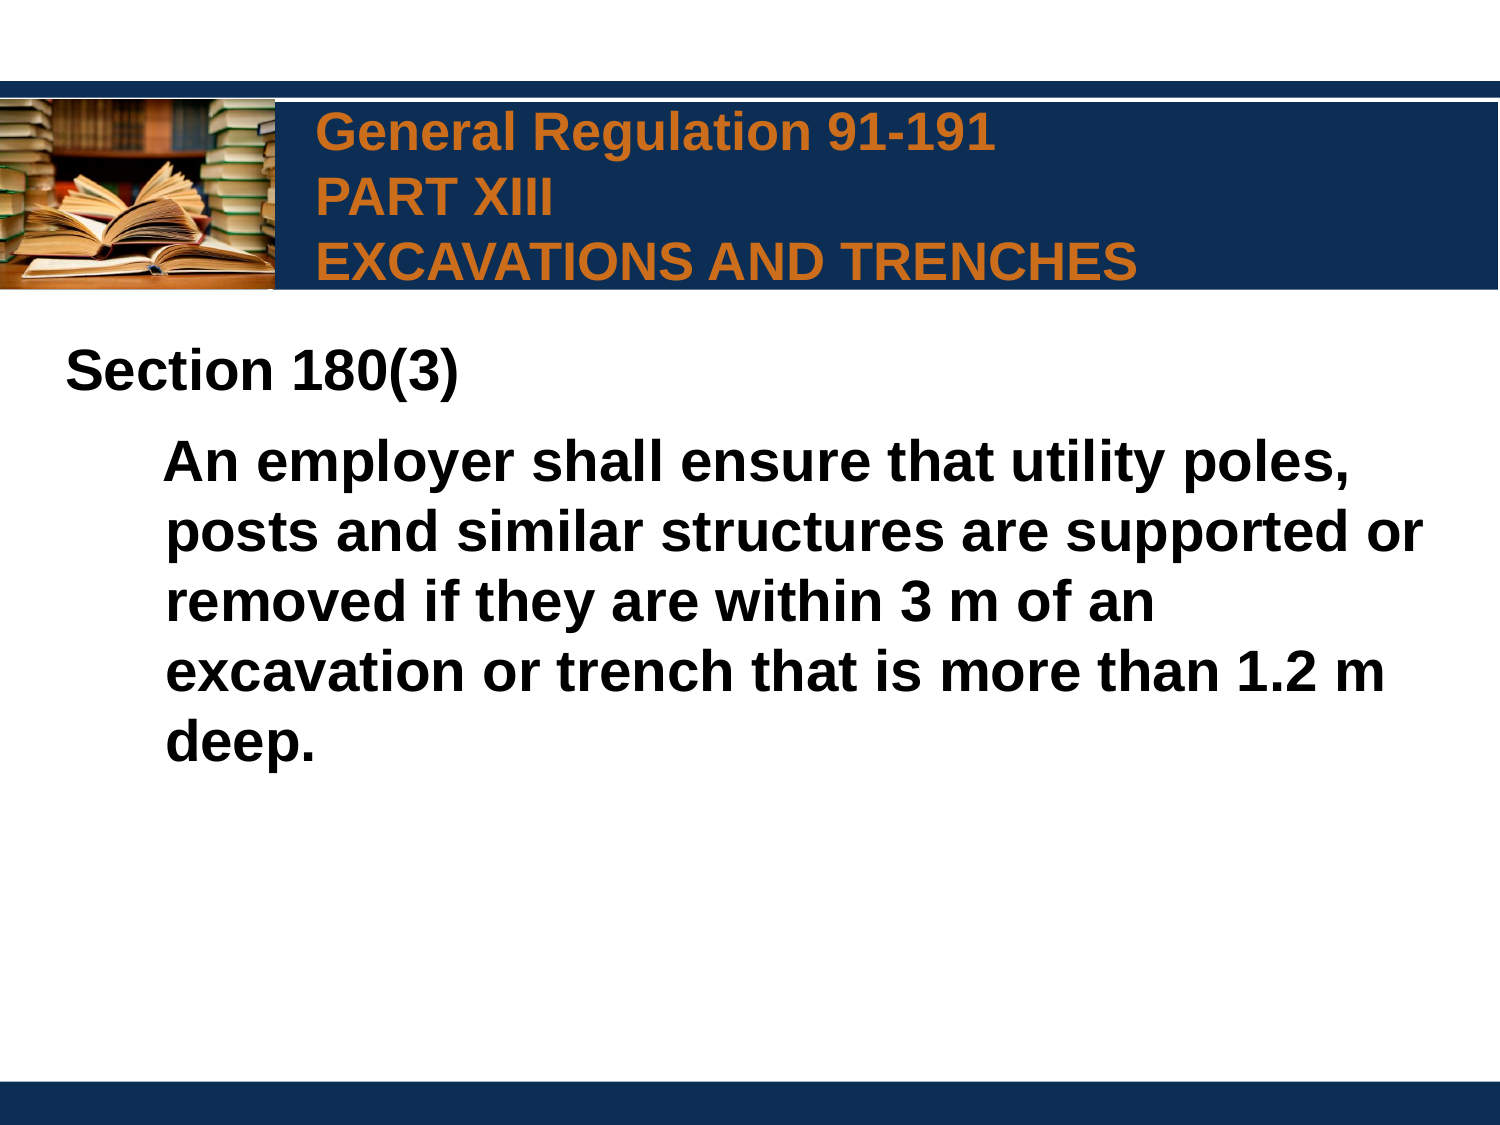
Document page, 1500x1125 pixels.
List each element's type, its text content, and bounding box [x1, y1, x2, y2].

list Section 180(3) An employer shall ensure that utility poles, posts and similar structures are supported or removed if they are within 3 m of an excavation or trench that is more than 1.2 m deep. [50, 324, 1463, 1050]
picture [0, 99, 276, 289]
title General Regulation 91-191 PART XIII EXCAVATIONS AND TRENCHES [300, 125, 1425, 263]
